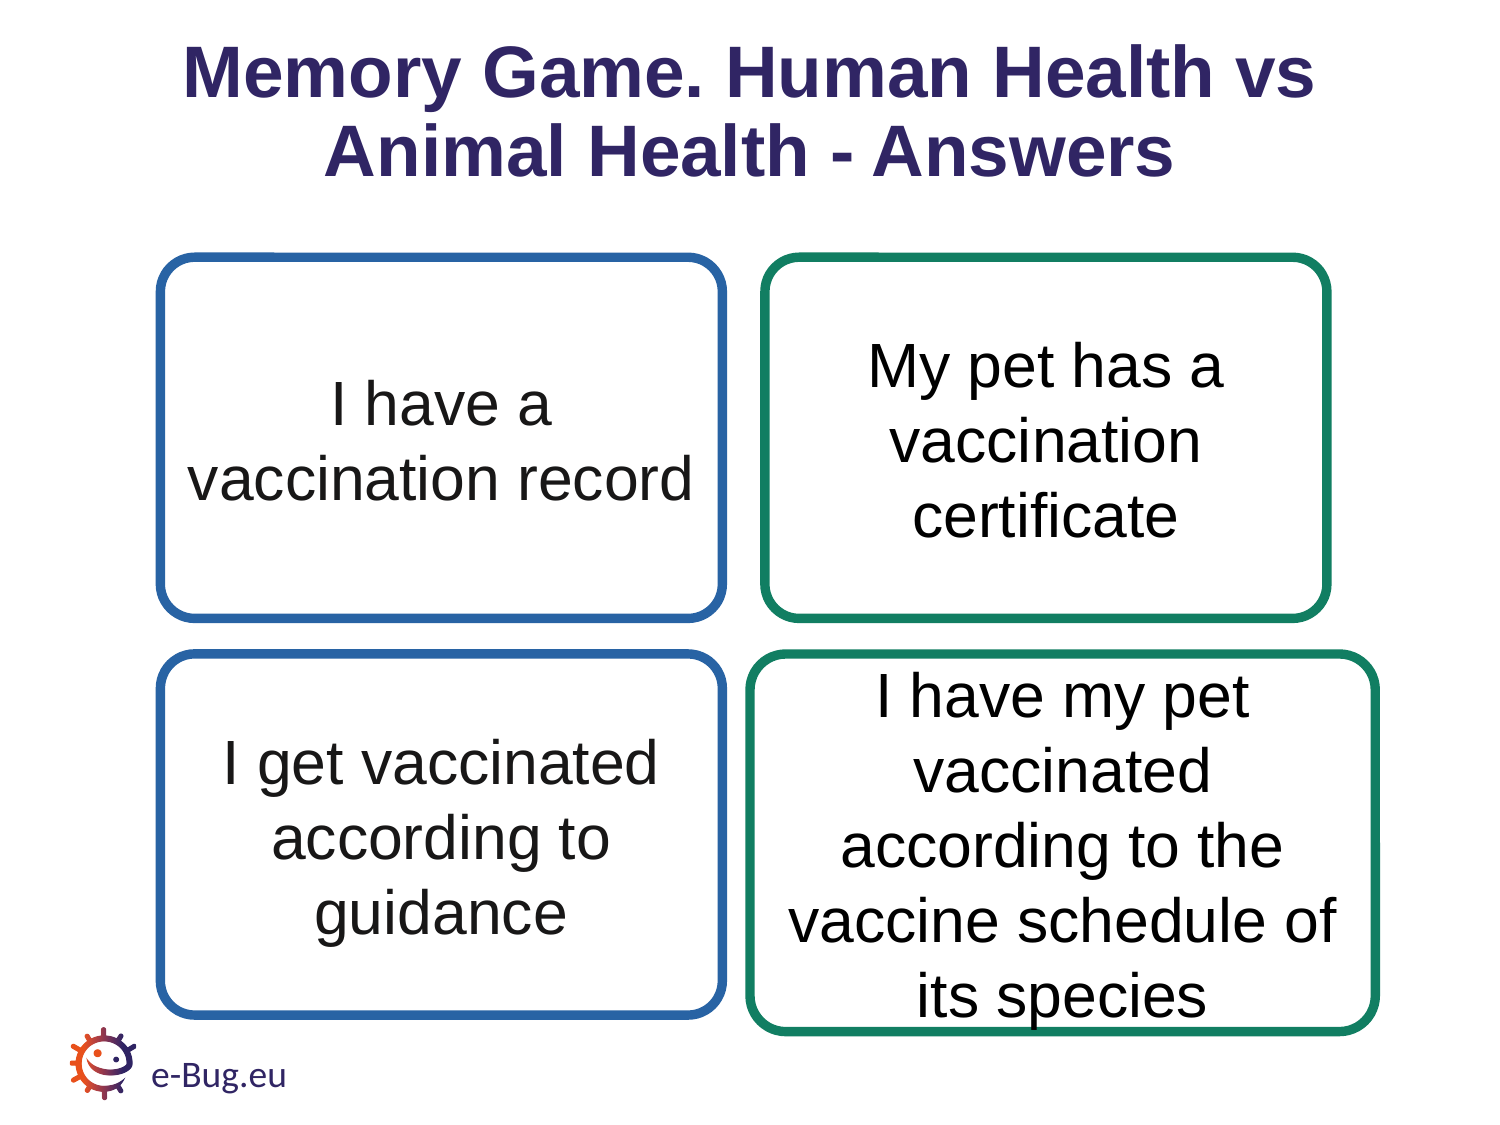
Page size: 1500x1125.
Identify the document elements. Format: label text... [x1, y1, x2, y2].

text_box I get vaccinated according to guidance [159, 652, 724, 1017]
text_box I have my pet vaccinated according to the vaccine schedule of its species [750, 653, 1376, 1032]
picture [69, 1027, 137, 1103]
footer e-Bug.eu [136, 1042, 643, 1103]
text_box My pet has a vaccination certificate [764, 257, 1327, 619]
title Memory Game. Human Health vs Animal Health - Answers [104, 53, 1396, 174]
text_box I have a vaccination record [159, 256, 724, 620]
